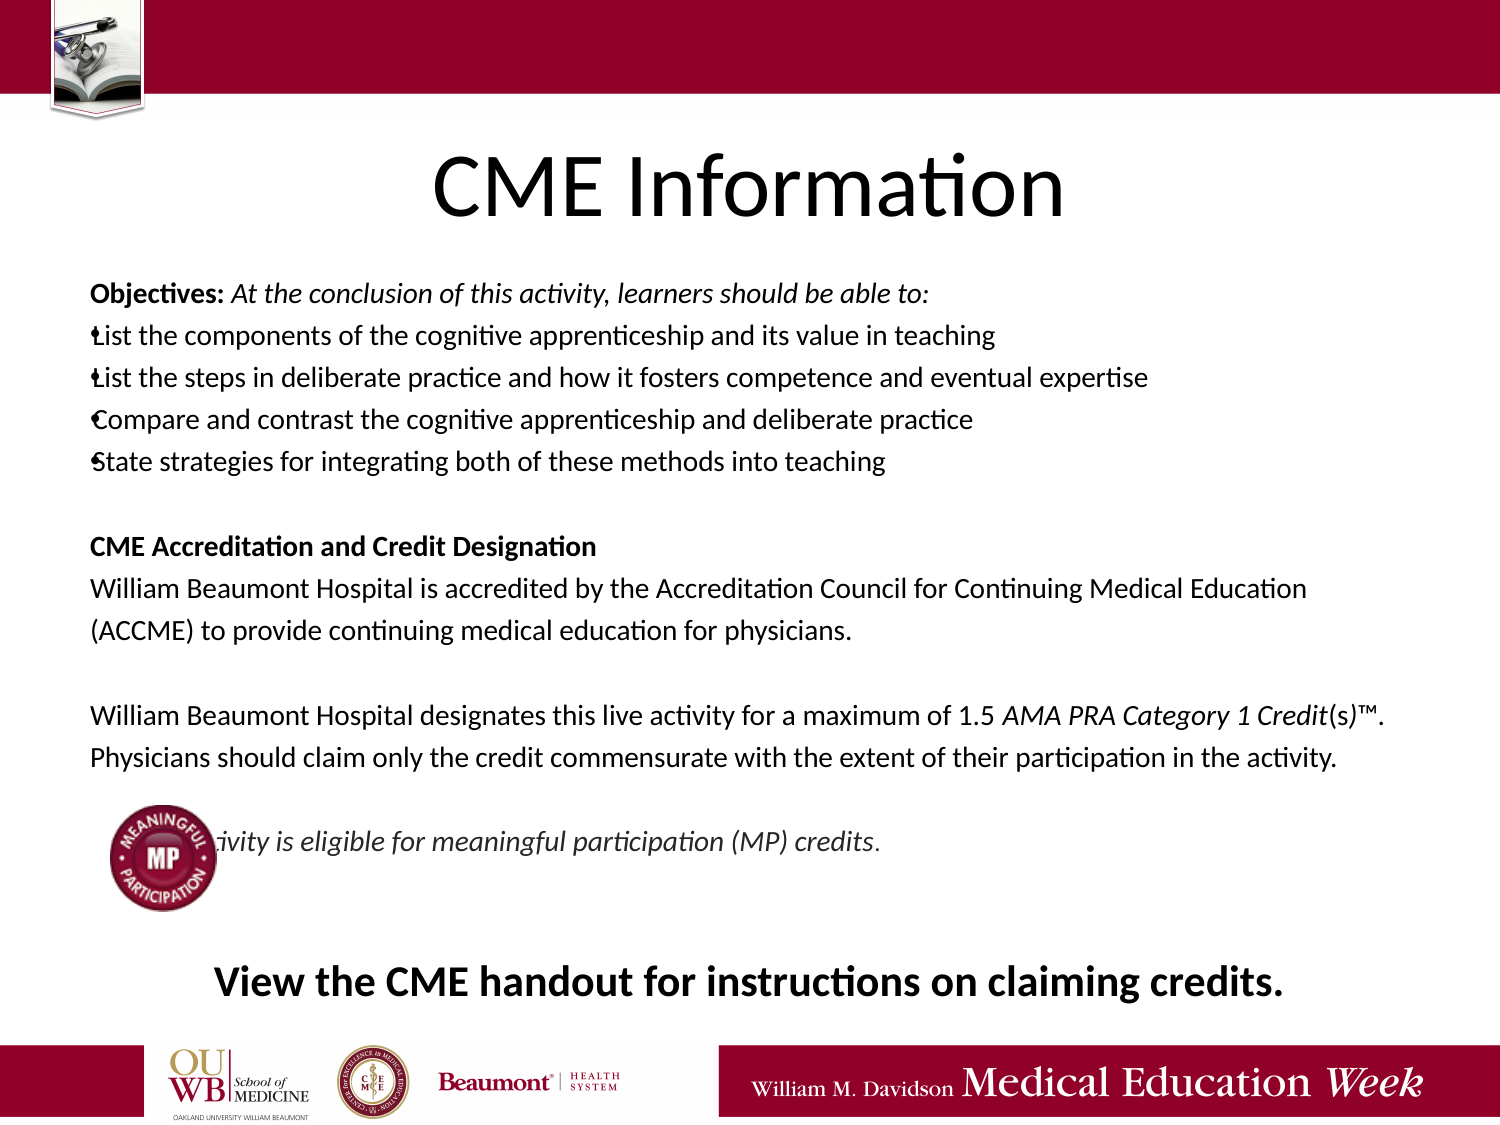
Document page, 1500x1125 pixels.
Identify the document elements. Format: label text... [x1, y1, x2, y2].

title CME Information [75, 130, 1425, 259]
list Objectives: At the conclusion of this activity, learners should be able to: List the components of the cognitive apprenticeship and its value in teaching List the steps in deliberate practice and how it fosters competence and eventual expertise Compare and contrast the cognitive apprenticeship and deliberate practice State strategies for integrating both of these methods into teaching CME Accreditation and Credit Designation William Beaumont Hospital is accredited by the Accreditation Council for Continuing Medical Education (ACCME) to provide continuing medical education for physicians. William Beaumont Hospital designates this live activity for a maximum of 1.5 AMA PRA Category 1 Credit(s)™. Physicians should claim only the credit commensurate with the extent of their participation in the activity. This activity is eligible for meaningful participation (MP) credits. View the CME handout for instructions on claiming credits. [75, 259, 1425, 1016]
picture [0, 1042, 1500, 1125]
picture [0, 0, 1500, 122]
picture [110, 805, 217, 913]
